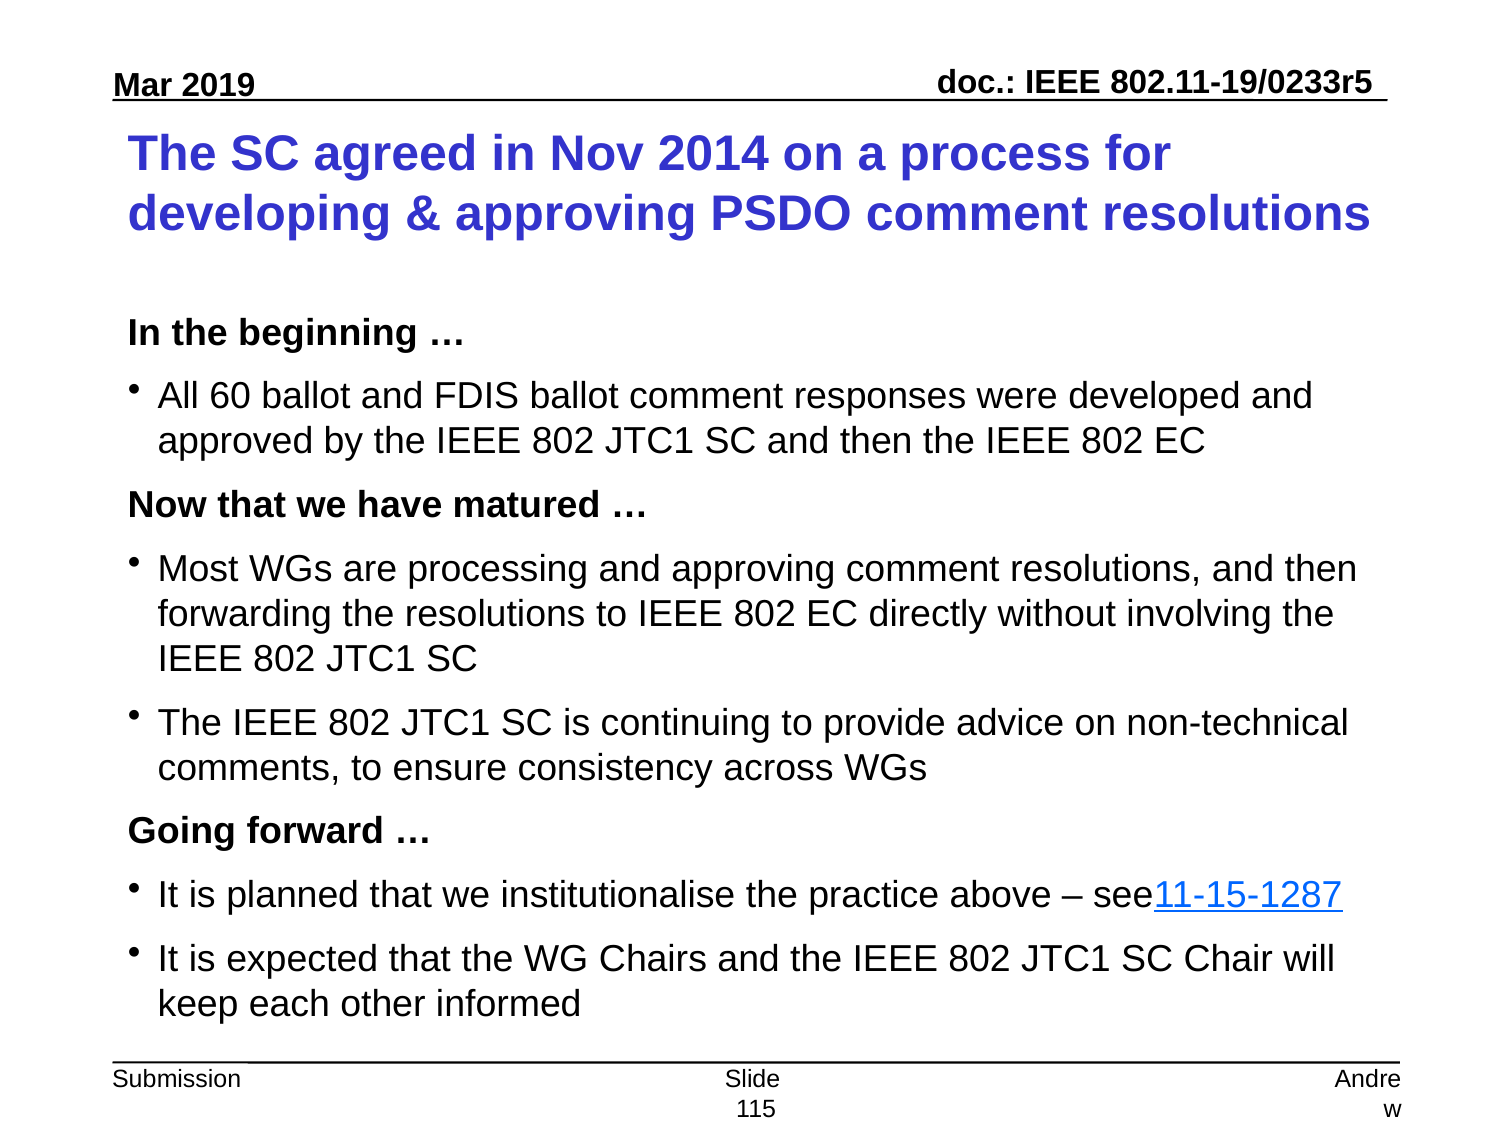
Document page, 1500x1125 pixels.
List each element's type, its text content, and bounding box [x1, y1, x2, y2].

slide_number Slide 115 [709, 1061, 803, 1093]
title The SC agreed in Nov 2014 on a process for developing & approving PSDO comment resolutions [112, 112, 1388, 288]
footer Andrew Myles, Cisco [1320, 1061, 1402, 1093]
list In the beginning … All 60 ballot and FDIS ballot comment responses were developed and approved by the IEEE 802 JTC1 SC and then the IEEE 802 EC Now that we have matured … Most WGs are processing and approving comment resolutions, and then forwarding the resolutions to IEEE 802 EC directly without involving the IEEE 802 JTC1 SC The IEEE 802 JTC1 SC is continuing to provide advice on non-technical comments, to ensure consistency across WGs Going forward … It is planned that we institutionalise the practice above – see11-15-1287 It is expected that the WG Chairs and the IEEE 802 JTC1 SC Chair will keep each other informed [112, 299, 1388, 975]
